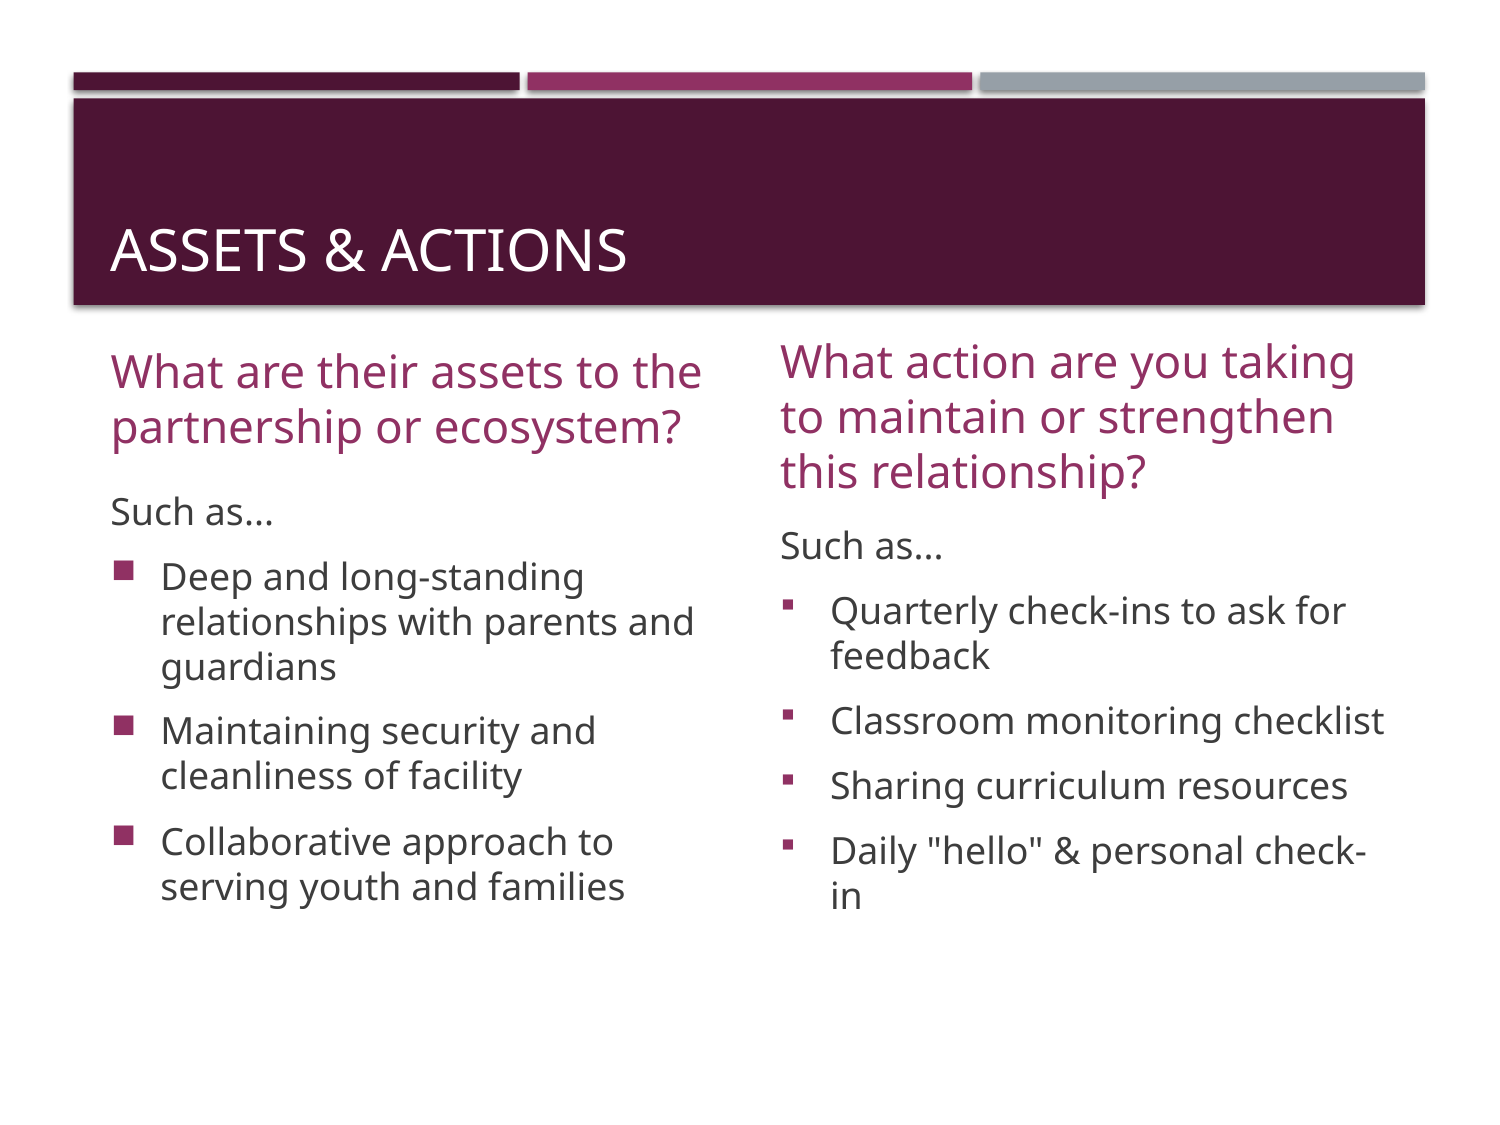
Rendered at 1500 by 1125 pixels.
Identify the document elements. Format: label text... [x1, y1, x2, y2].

list What action are you taking to maintain or strengthen this relationship? [765, 365, 1406, 505]
list Such as... Deep and long-standing relationships with parents and guardians Maintaining security and cleanliness of facility Collaborative approach to serving youth and families [95, 479, 735, 962]
list Such as... Quarterly check-ins to ask for feedback Classroom monitoring checklist Sharing curriculum resources Daily "hello" & personal check-in [765, 514, 1406, 962]
title Assets & Actions [95, 112, 1406, 291]
list What are their assets to the partnership or ecosystem? [95, 365, 737, 460]
